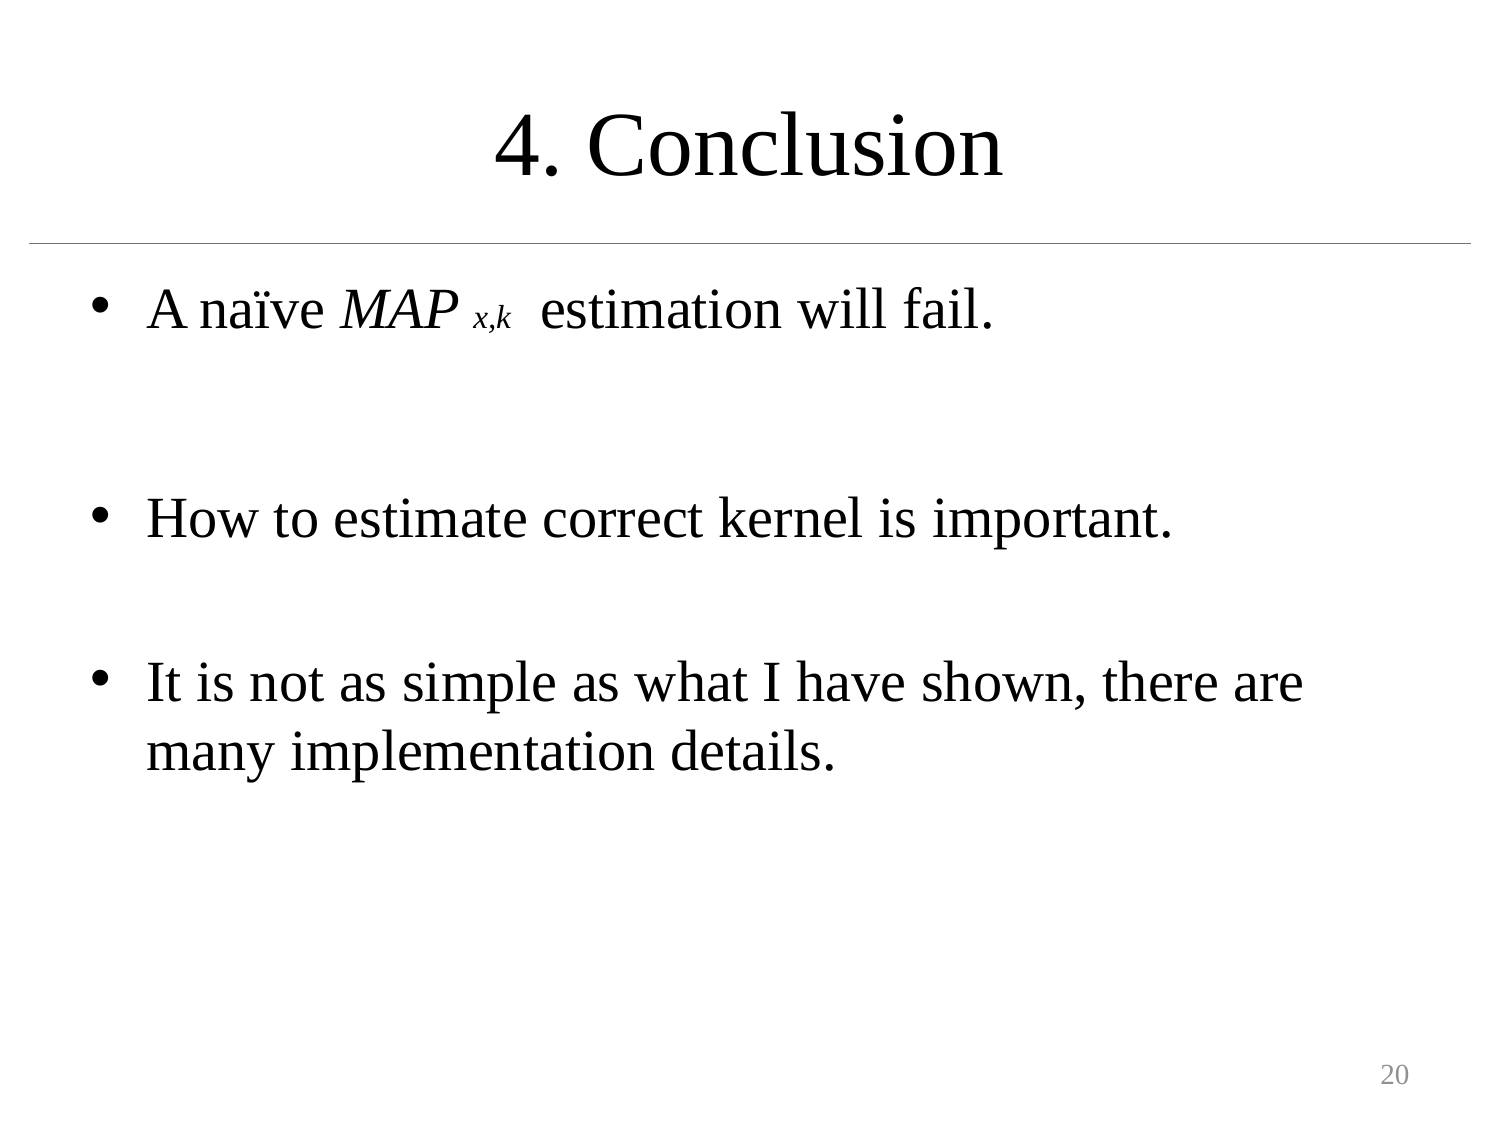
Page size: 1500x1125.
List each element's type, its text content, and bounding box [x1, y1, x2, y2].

slide_number 20 [1074, 1042, 1425, 1103]
title 4. Conclusion [75, 45, 1425, 233]
